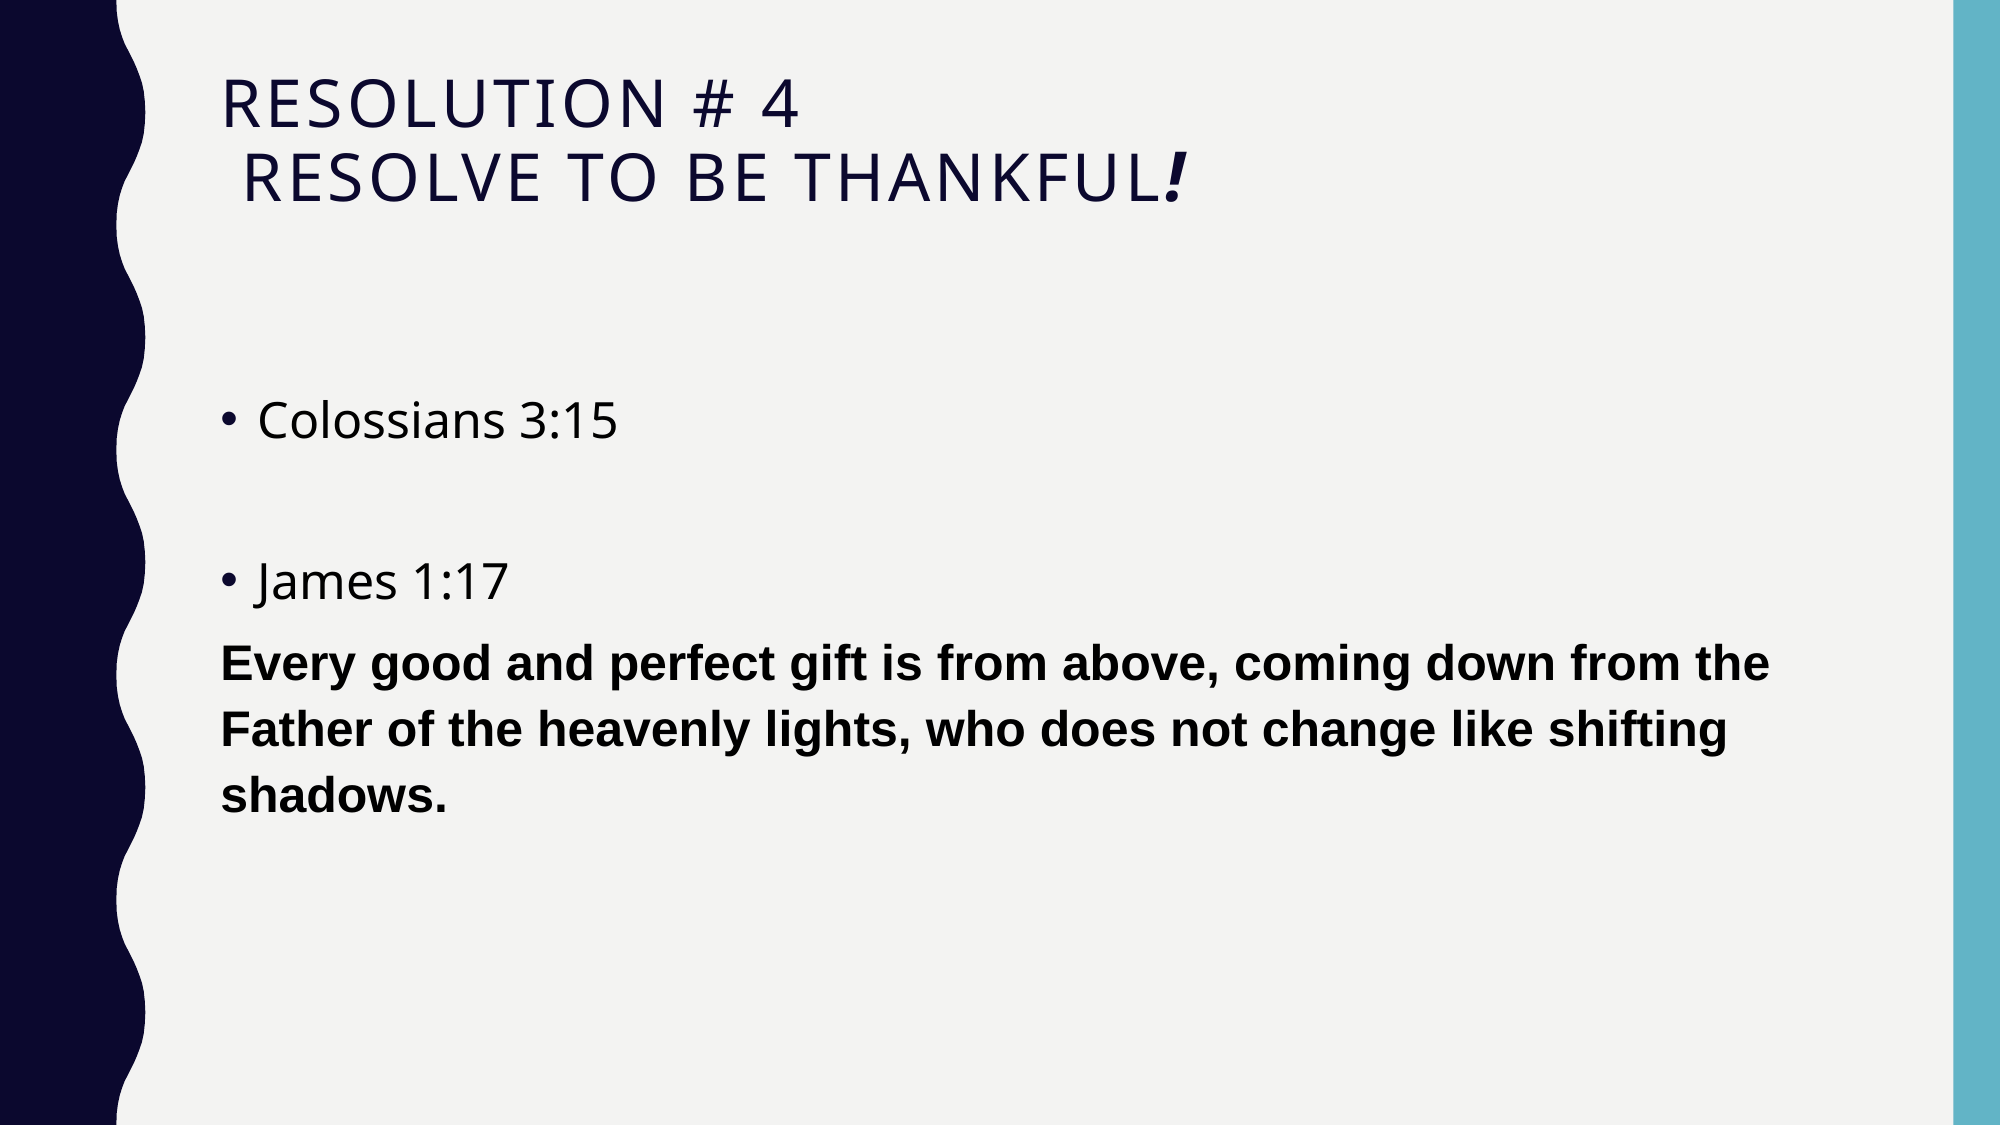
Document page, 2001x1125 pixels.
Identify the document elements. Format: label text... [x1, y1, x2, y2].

list Colossians 3:15 James 1:17 Every good and perfect gift is from above, coming down from the Father of the heavenly lights, who does not change like shifting shadows. [205, 375, 1875, 965]
title Resolution # 4 Resolve to be Thankful! [205, 62, 1875, 308]
